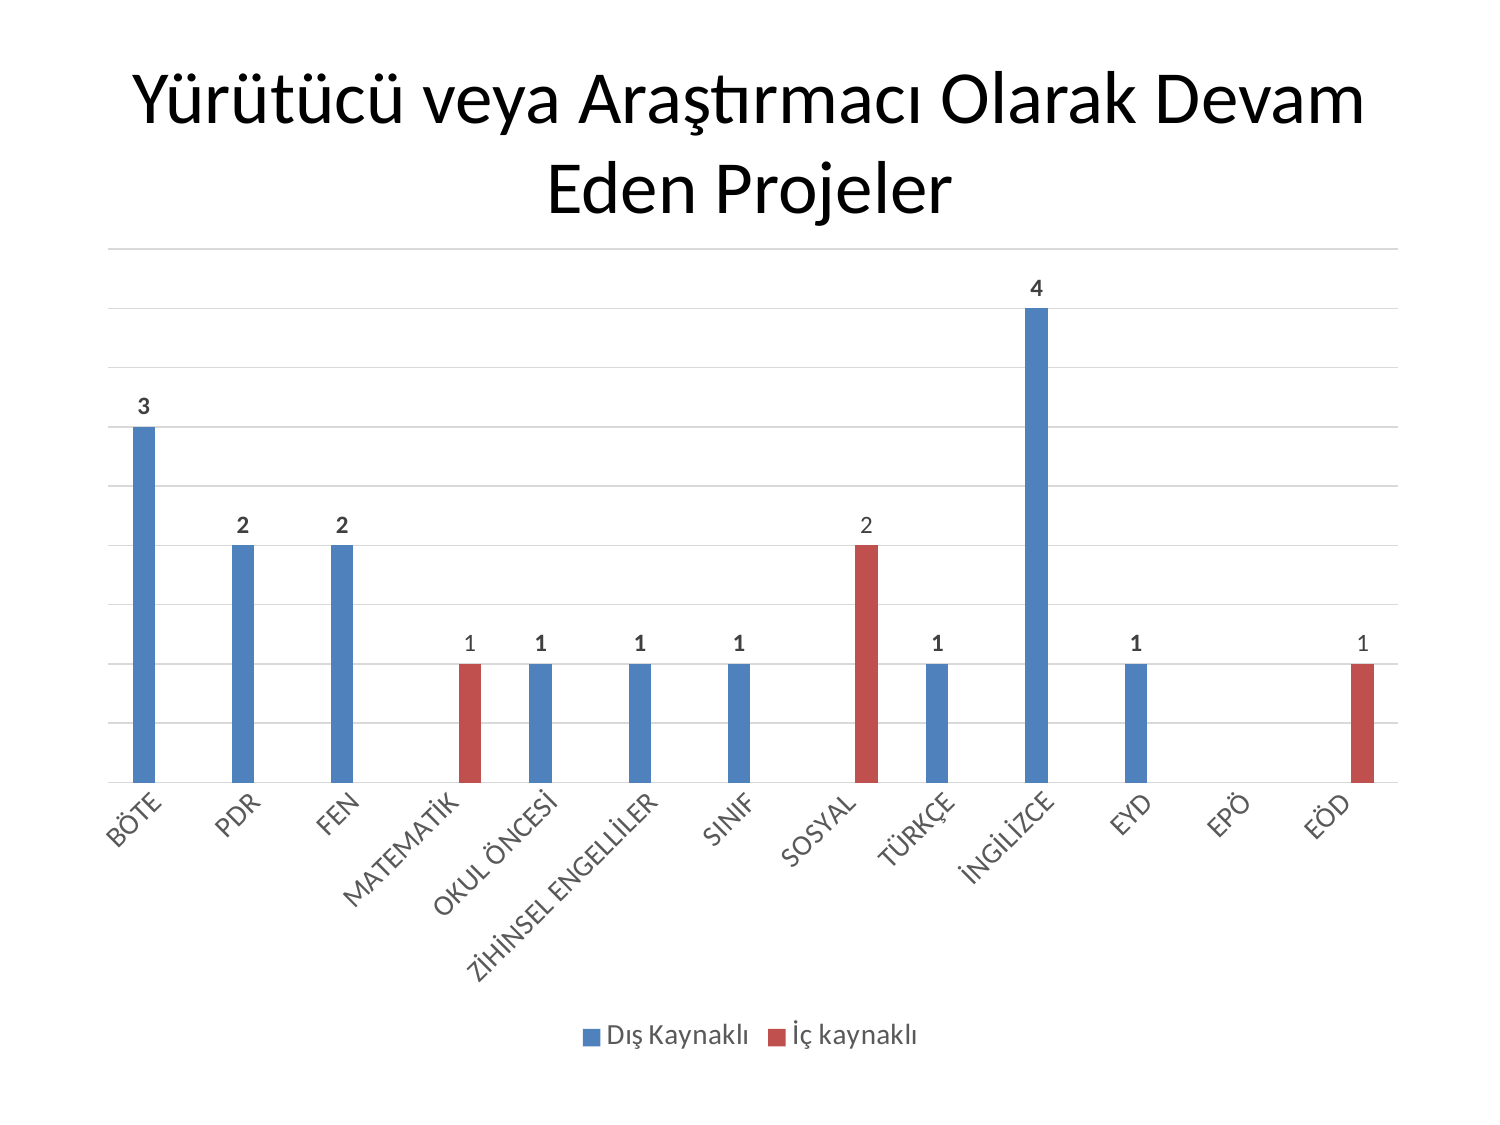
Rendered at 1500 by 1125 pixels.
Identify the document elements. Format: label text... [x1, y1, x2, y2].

title Yürütücü veya Araştırmacı Olarak Devam Eden Projeler [75, 45, 1425, 231]
chart [74, 232, 1426, 1059]
